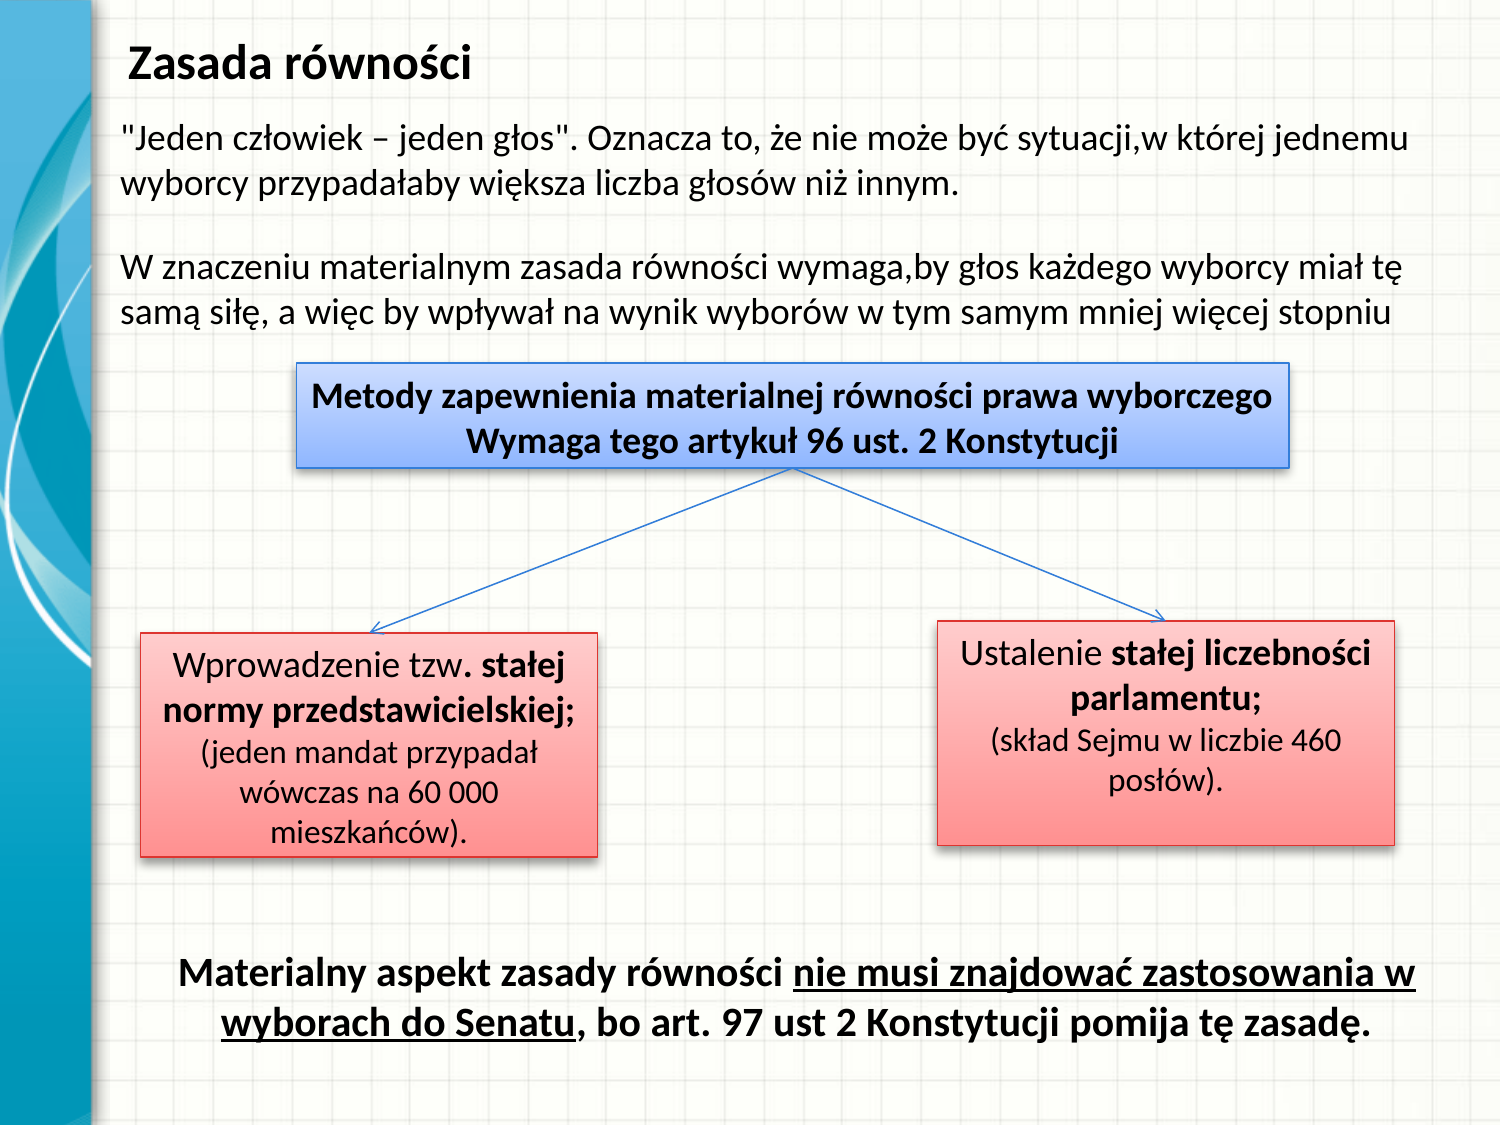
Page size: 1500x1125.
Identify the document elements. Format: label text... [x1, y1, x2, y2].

text_box Zasada równości [113, 21, 488, 97]
text_box Materialny aspekt zasady równości nie musi znajdować zastosowania w wyborach do Senatu, bo art. 97 ust 2 Konstytucji pomija tę zasadę. [128, 937, 1465, 1053]
text_box Metody zapewnienia materialnej równości prawa wyborczego Wymaga tego artykuł 96 ust. 2 Konstytucji [671, 362, 898, 469]
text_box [903, 358, 1056, 733]
text_box Wprowadzenie tzw. stałej normy przedstawicielskiej; (jeden mandat przypadał wówczas na 60 000 mieszkańców). [140, 632, 598, 858]
text_box Ustalenie stałej liczebności parlamentu; (skład Sejmu w liczbie 460 posłów). [937, 620, 1395, 846]
text_box Metody zapewnienia materialnej równości prawa wyborczego Wymaga tego artykuł 96 ust. 2 Konstytucji [296, 362, 491, 469]
text_box W znaczeniu materialnym zasada równości wymaga,by głos każdego wyborcy miał tę samą siłę, a więc by wpływał na wynik wyborów w tym samym mniej więcej stopniu [105, 234, 1453, 340]
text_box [498, 339, 663, 764]
picture [0, 0, 1500, 1125]
text_box "Jeden człowiek – jeden głos". Oznacza to, że nie może być sytuacji,w której jednemu wyborcy przypadałaby większa liczba głosów niż innym. [105, 105, 1477, 256]
text_box Metody zapewnienia materialnej równości prawa wyborczego Wymaga tego artykuł 96 ust. 2 Konstytucji [1059, 362, 1290, 469]
